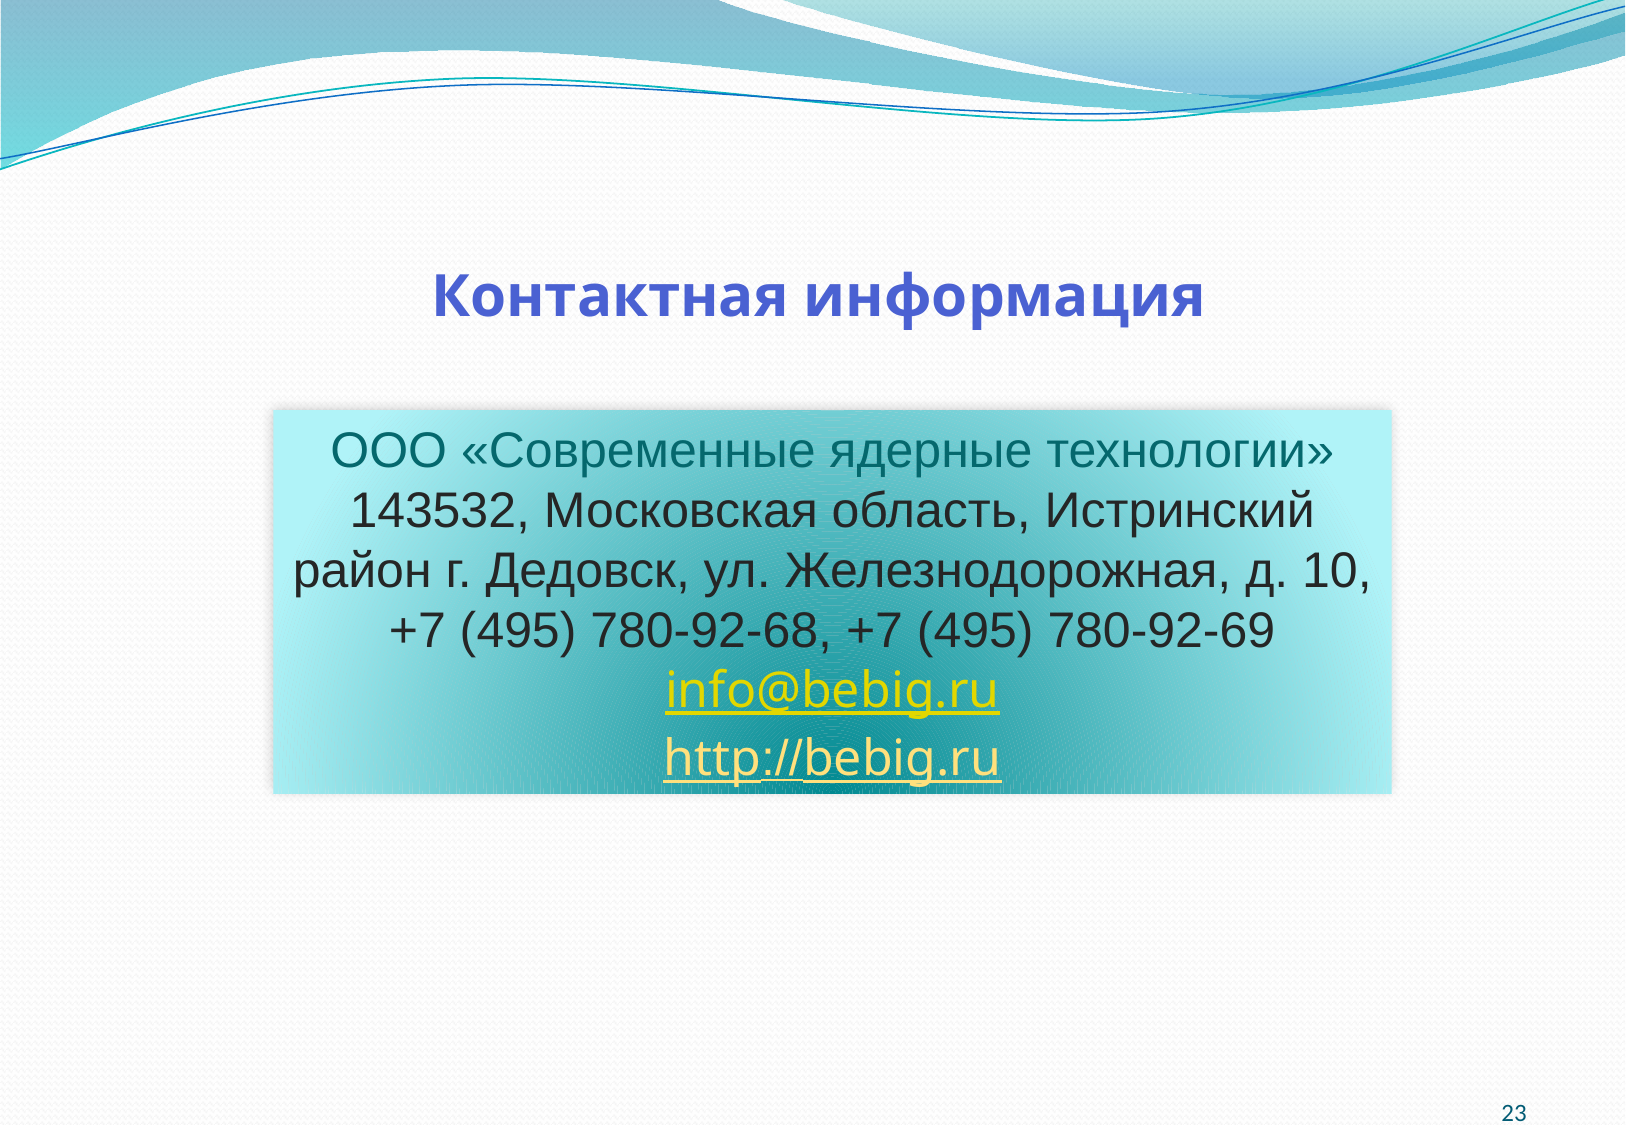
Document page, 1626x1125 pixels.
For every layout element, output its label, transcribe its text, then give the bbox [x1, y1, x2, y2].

text_box Контактная информация [191, 258, 1446, 337]
text_box ООО «Современные ядерные технологии» 143532, Московская область, Истринский район г. Дедовск, ул. Железнодорожная, д. 10, +7 (495) 780-92-68, +7 (495) 780-92-69 info@bebig.ru http://bebig.ru [273, 410, 1392, 794]
slide_number 23 [1482, 1082, 1527, 1125]
